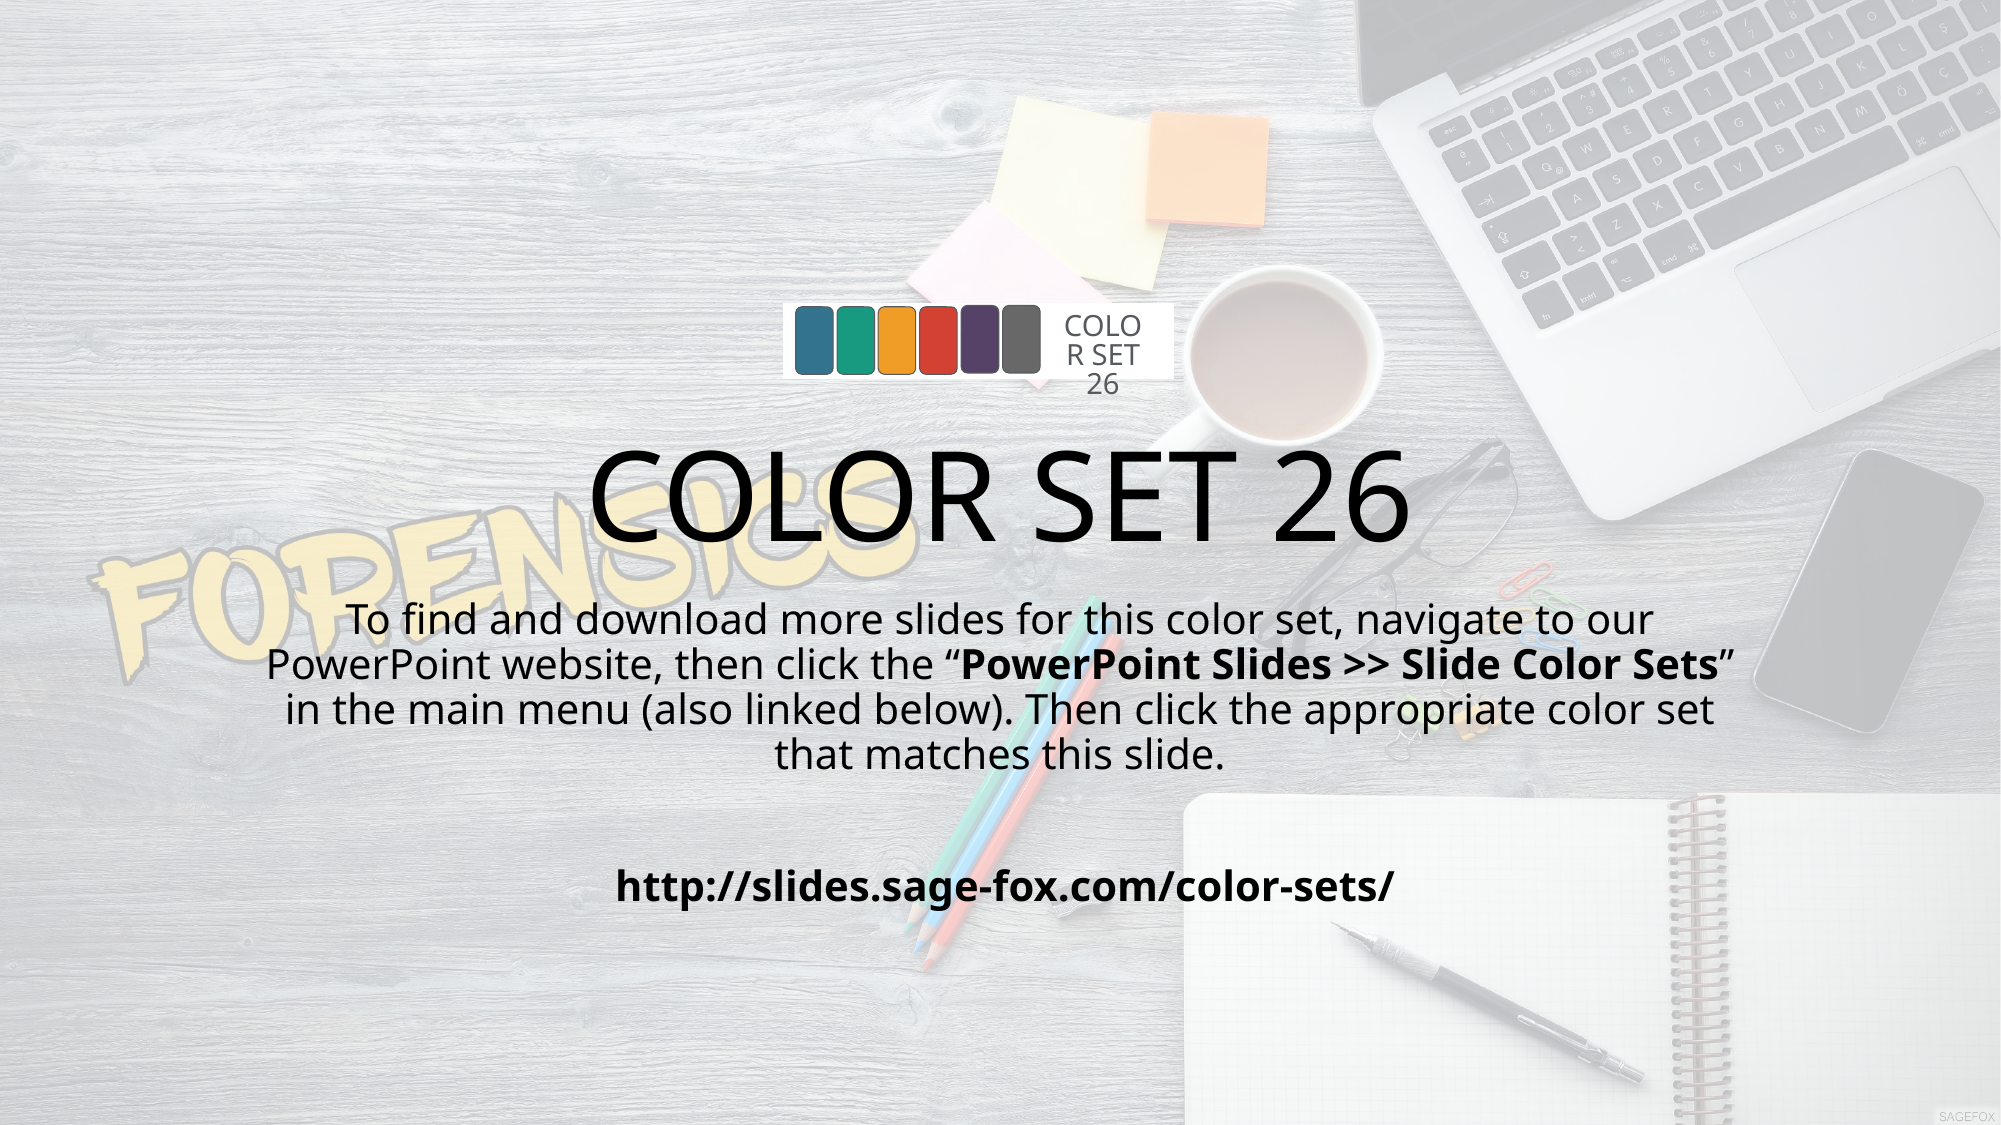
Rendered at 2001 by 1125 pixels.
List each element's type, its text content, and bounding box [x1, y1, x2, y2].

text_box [783, 303, 1174, 380]
title COLOR SET 26 [249, 184, 1750, 576]
subtitle To find and download more slides for this color set, navigate to our PowerPoint website, then click the “PowerPoint Slides >> Slide Color Sets” in the main menu (also linked below). Then click the appropriate color set that matches this slide. http://slides.sage-fox.com/color-sets/ [249, 590, 1750, 863]
